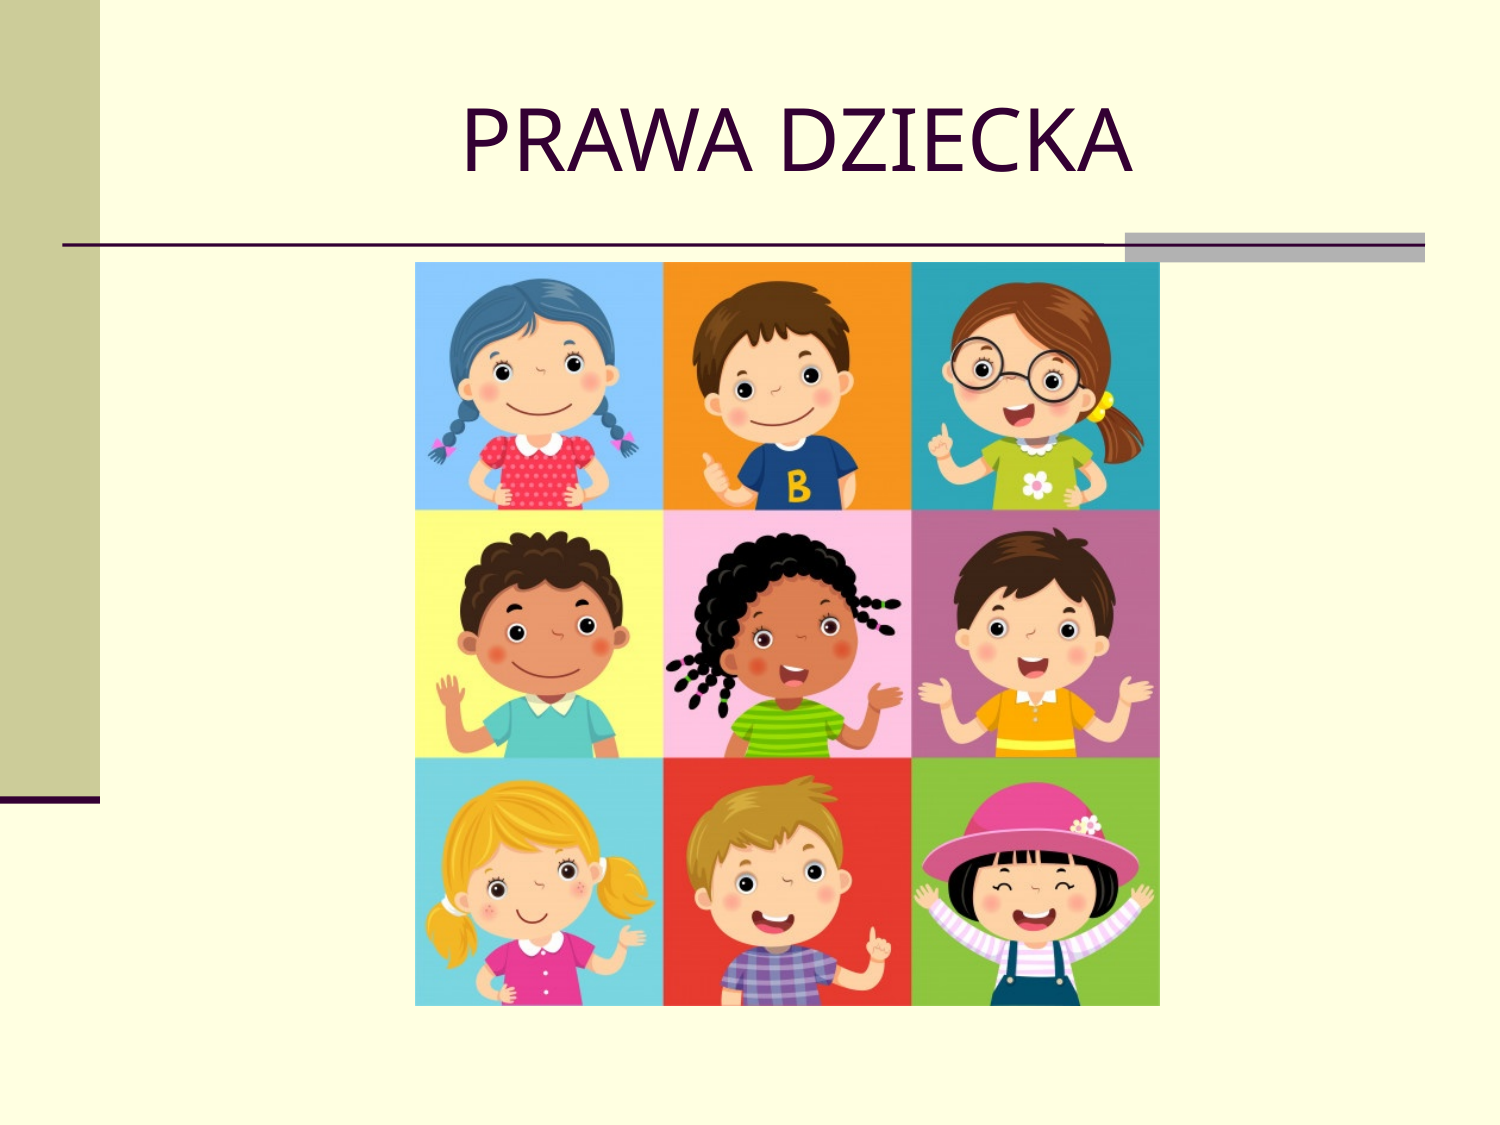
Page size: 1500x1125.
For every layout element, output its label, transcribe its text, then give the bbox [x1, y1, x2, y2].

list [414, 262, 1160, 1006]
title PRAWA DZIECKA [159, 42, 1435, 231]
